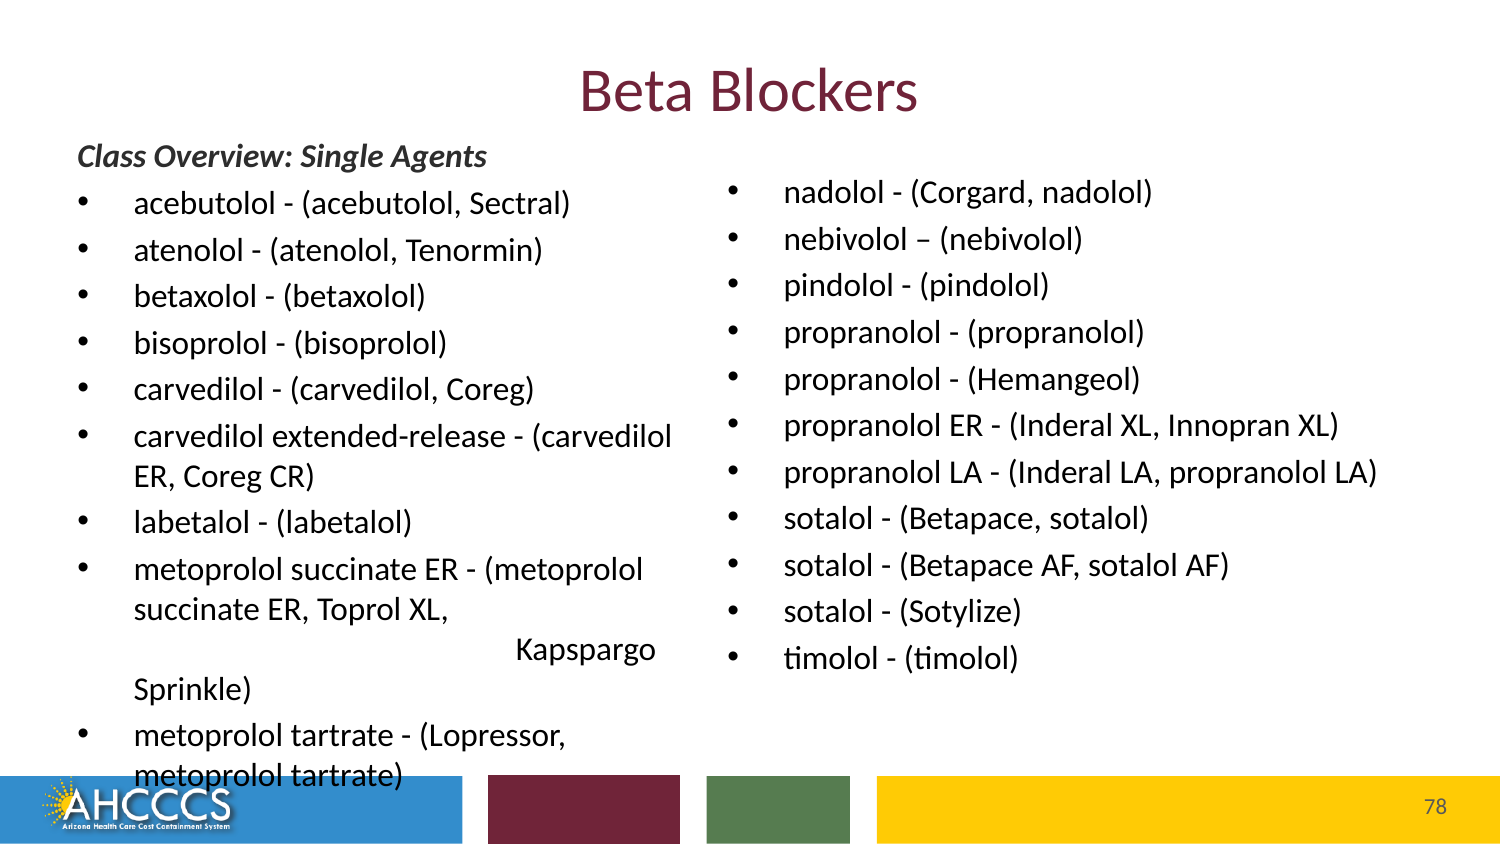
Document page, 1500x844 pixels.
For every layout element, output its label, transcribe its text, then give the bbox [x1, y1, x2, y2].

text_box nadolol - (Corgard, nadolol) nebivolol – (nebivolol) pindolol - (pindolol) propranolol - (propranolol) propranolol - (Hemangeol) propranolol ER - (Inderal XL, Innopran XL) propranolol LA - (Inderal LA, propranolol LA) sotalol - (Betapace, sotalol) sotalol - (Betapace AF, sotalol AF) sotalol - (Sotylize) timolol - (timolol) [712, 162, 1500, 813]
title Beta Blockers [75, 22, 1425, 162]
list Class Overview: Single Agents acebutolol - (acebutolol, Sectral) atenolol - (atenolol, Tenormin) betaxolol - (betaxolol) bisoprolol - (bisoprolol) carvedilol - (carvedilol, Coreg) carvedilol extended-release - (carvedilol ER, Coreg CR) labetalol - (labetalol) metoprolol succinate ER - (metoprolol succinate ER, Toprol XL, Kapspargo Sprinkle) metoprolol tartrate - (Lopressor, metoprolol tartrate) [62, 127, 713, 684]
picture [42, 776, 230, 830]
